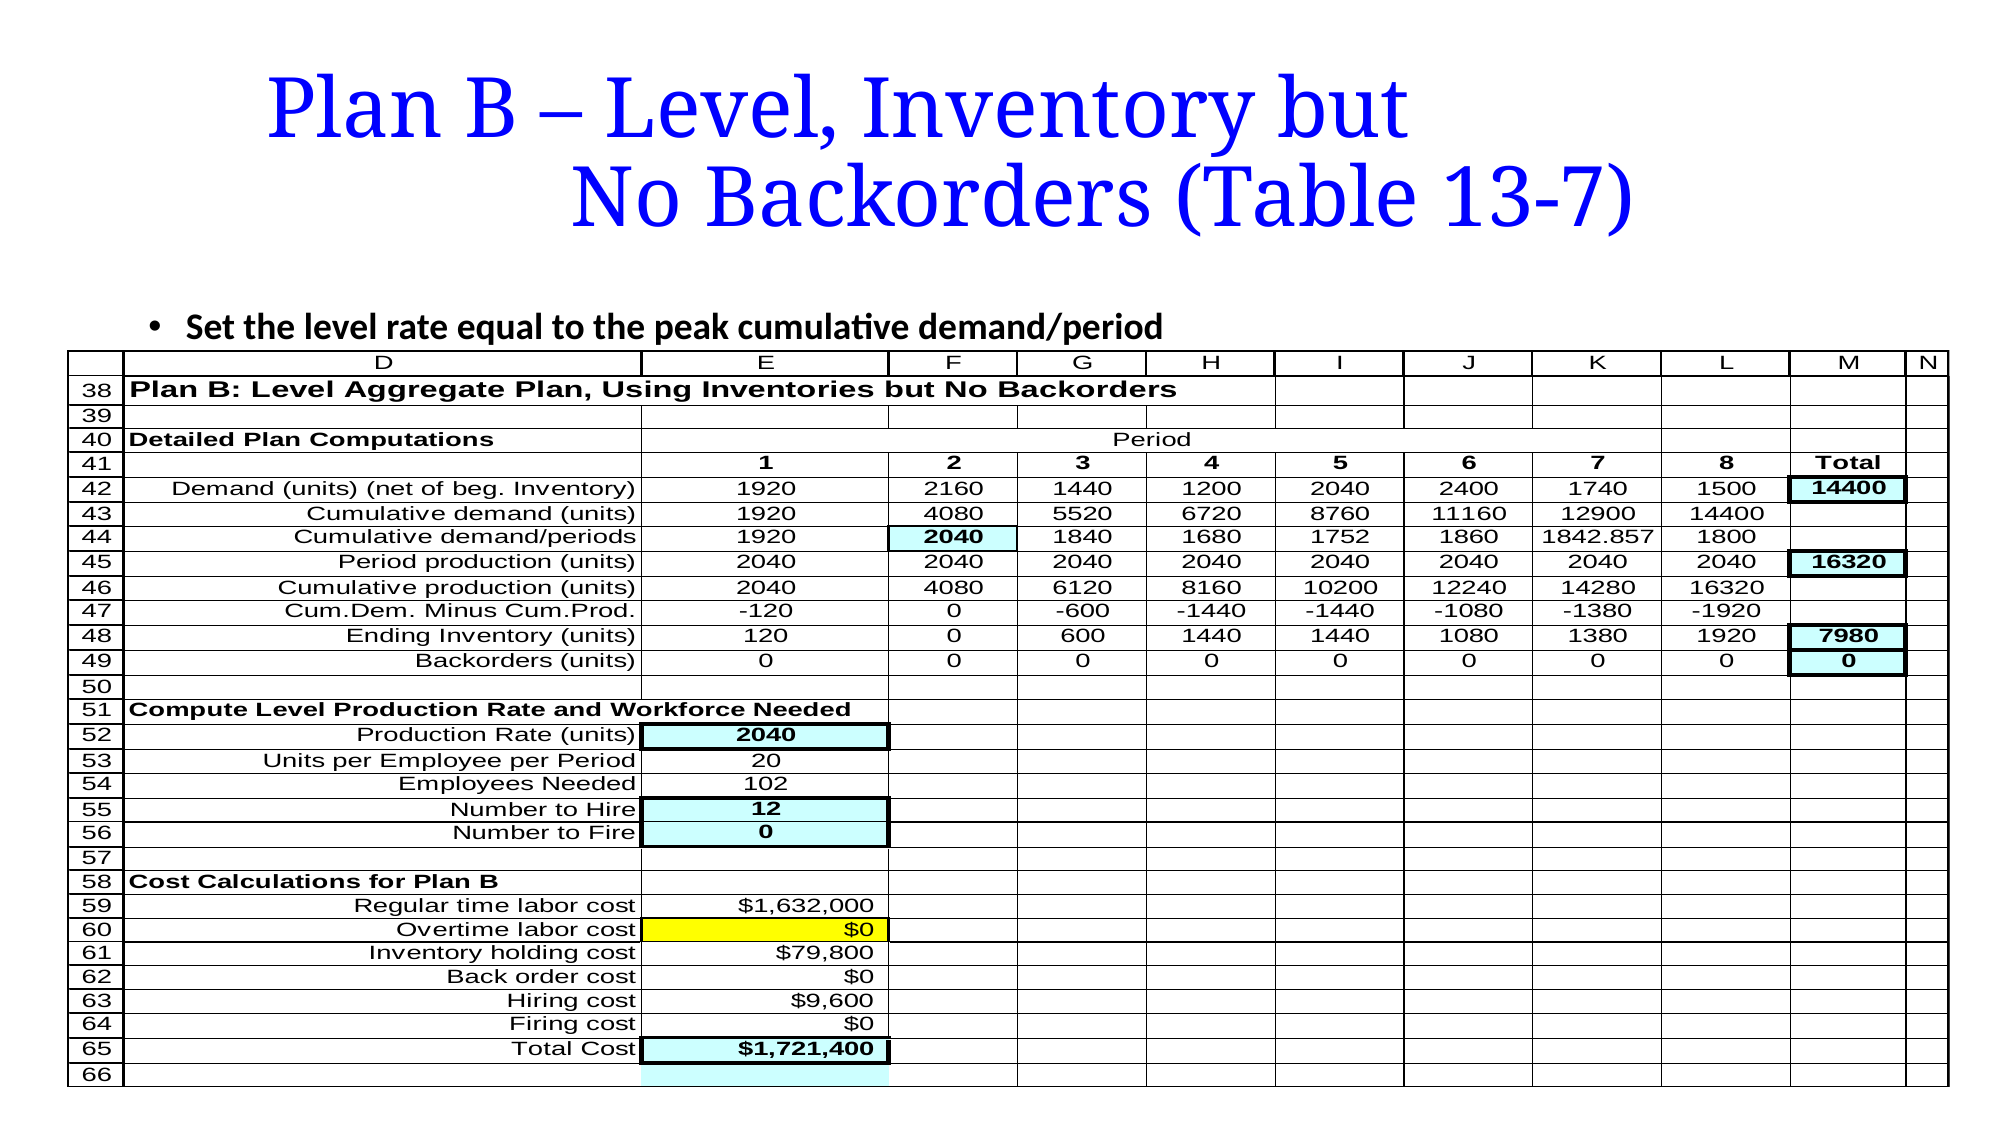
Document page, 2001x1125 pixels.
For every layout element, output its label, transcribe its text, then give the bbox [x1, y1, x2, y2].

title Plan B – Level, Inventory but No Backorders (Table 13-7) [251, 35, 1957, 275]
list Set the level rate equal to the peak cumulative demand/period [133, 299, 1867, 349]
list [66, 349, 1950, 1088]
